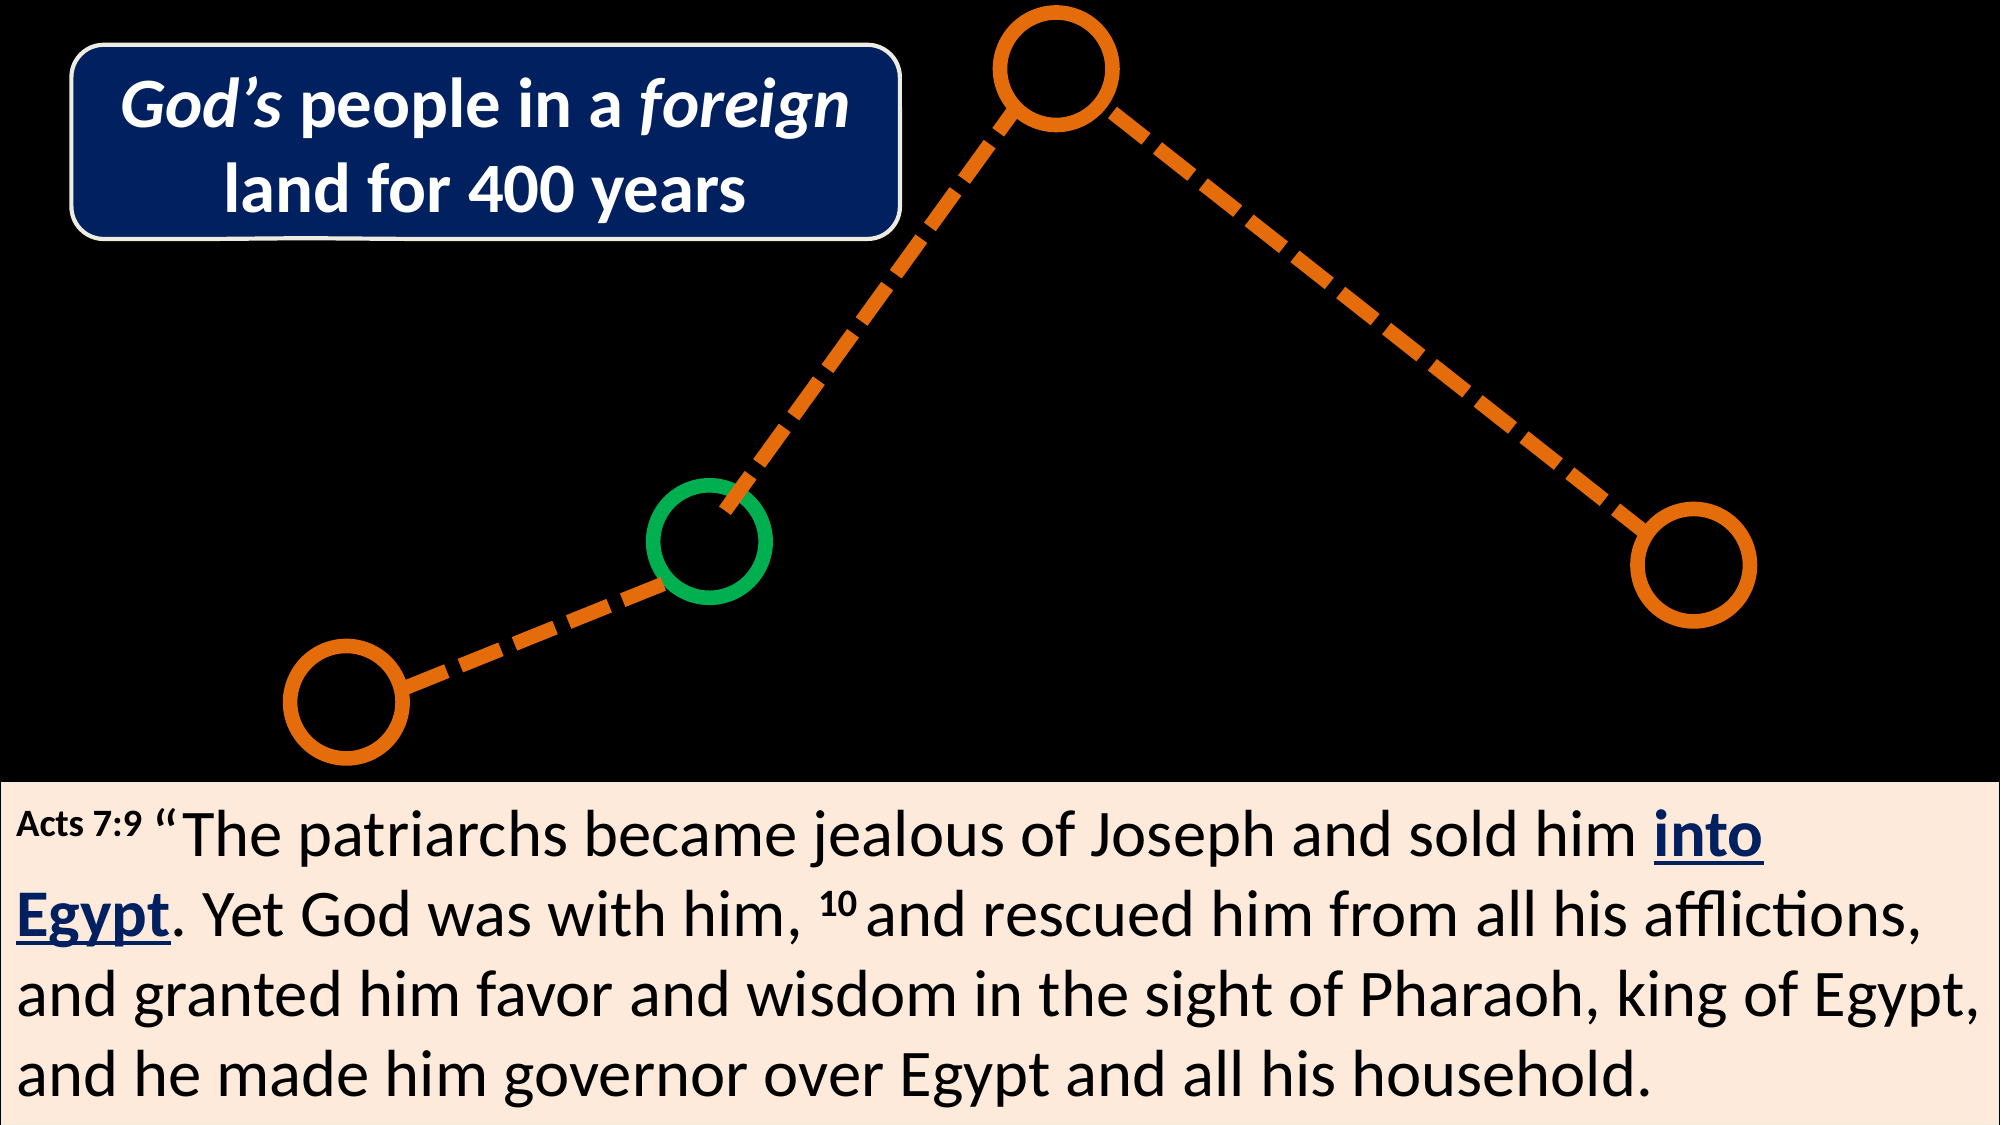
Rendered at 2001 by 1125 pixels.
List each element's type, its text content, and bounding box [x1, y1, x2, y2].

text_box [997, 10, 1115, 128]
text_box God’s people in a foreign land for 400 years [69, 42, 903, 242]
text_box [724, 112, 1013, 511]
text_box Acts 7:9 “The patriarchs became jealous of Joseph and sold him into Egypt. Yet God was with him, 10 and rescued him from all his afflictions, and granted him favor and wisdom in the sight of Pharaoh, king of Egypt, and he made him governor over Egypt and all his household. [1, 782, 1999, 1125]
text_box [651, 483, 768, 600]
text_box [1635, 506, 1753, 624]
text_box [1112, 112, 1651, 537]
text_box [406, 581, 670, 688]
text_box [287, 643, 405, 761]
